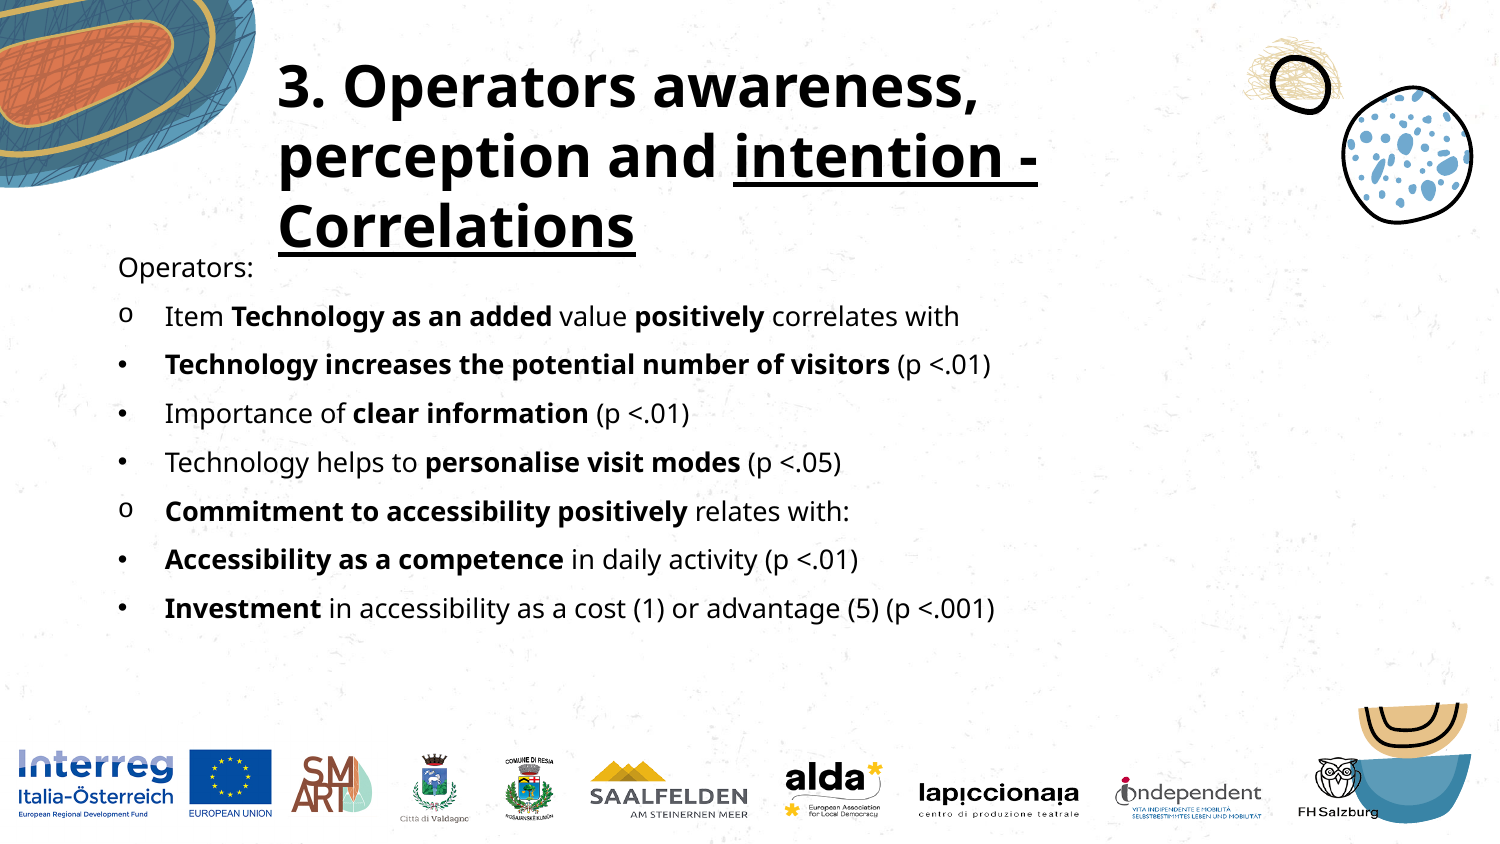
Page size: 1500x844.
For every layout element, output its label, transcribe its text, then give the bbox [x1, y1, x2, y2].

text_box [1350, 702, 1472, 824]
text_box Operators: Item Technology as an added value positively correlates with Technology increases the potential number of visitors (p <.01) Importance of clear information (p <.01) Technology helps to personalise visit modes (p <.05) Commitment to accessibility positively relates with: Accessibility as a competence in daily activity (p <.01) Investment in accessibility as a cost (1) or advantage (5) (p <.001) [103, 226, 1405, 632]
title 3. Operators awareness, perception and intention - Correlations [262, 34, 1243, 152]
picture [0, 0, 1500, 844]
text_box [1242, 36, 1474, 225]
